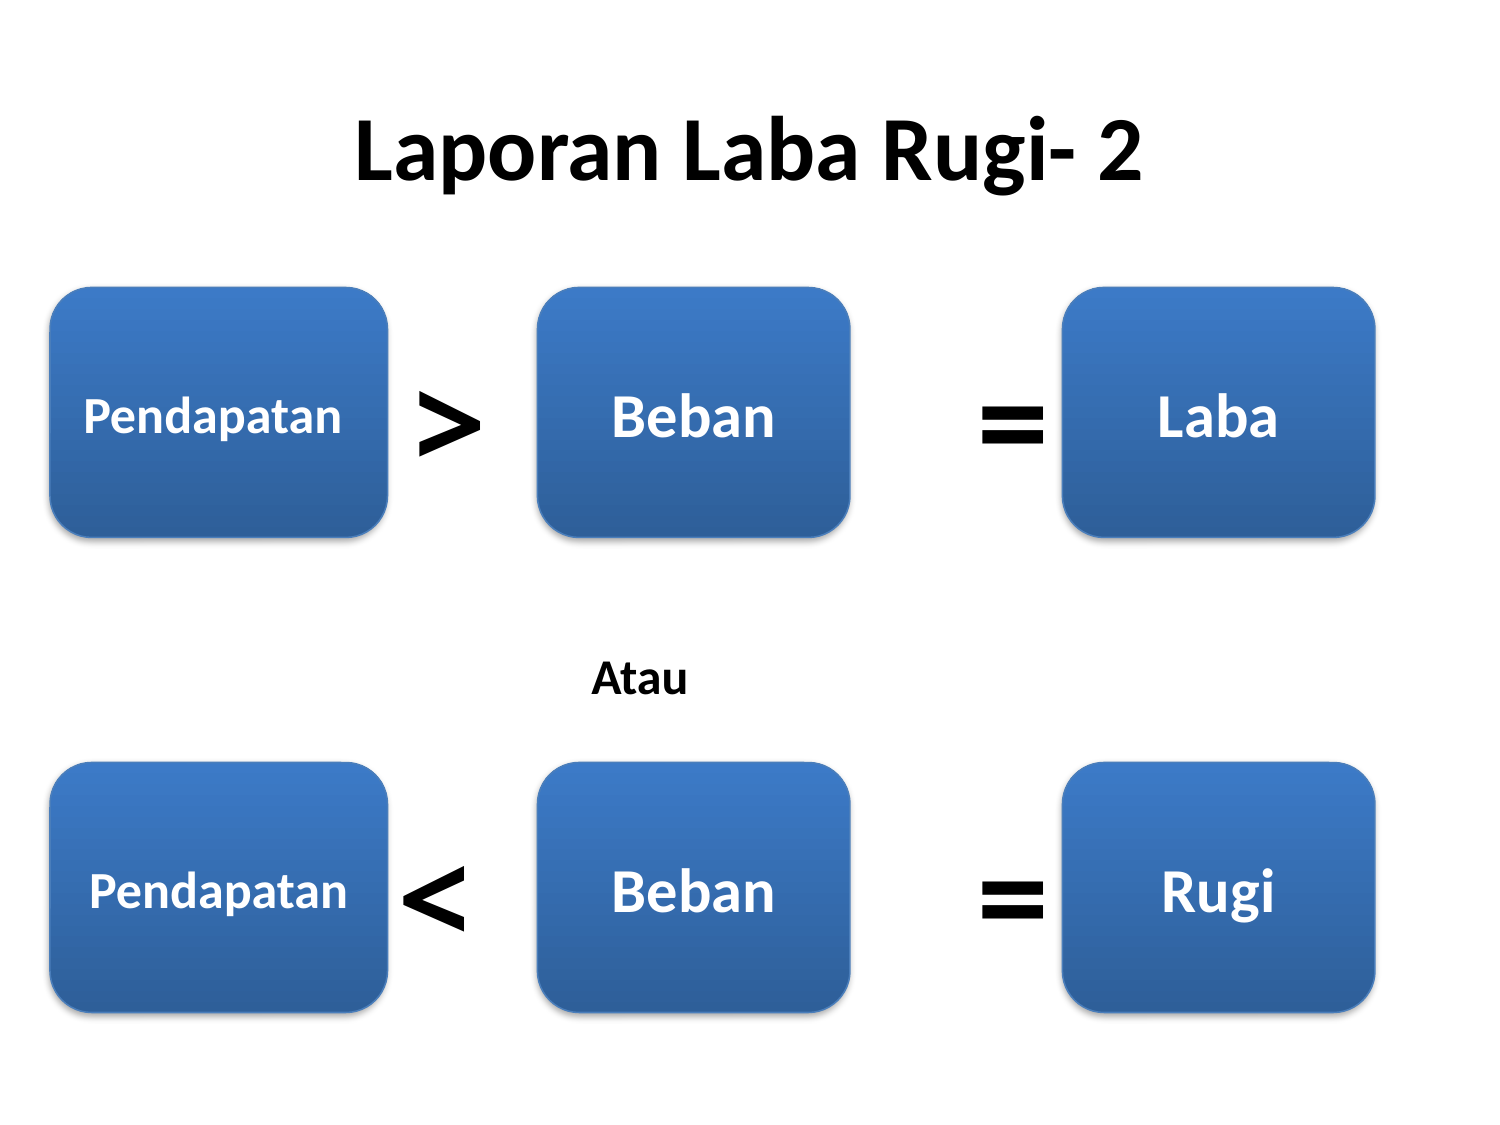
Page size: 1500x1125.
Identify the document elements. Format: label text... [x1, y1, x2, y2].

text_box Laba [1061, 286, 1376, 539]
text_box Beban [536, 761, 851, 1014]
text_box = [962, 337, 1046, 503]
text_box < [383, 812, 485, 978]
title Laporan Laba Rugi- 2 [75, 50, 1425, 238]
text_box = [962, 812, 1046, 978]
text_box > [399, 337, 490, 503]
text_box Rugi [1061, 761, 1376, 1014]
text_box Pendapatan [49, 761, 389, 1014]
text_box Atau [576, 637, 704, 713]
text_box Pendapatan [49, 286, 389, 539]
text_box Beban [536, 286, 851, 539]
